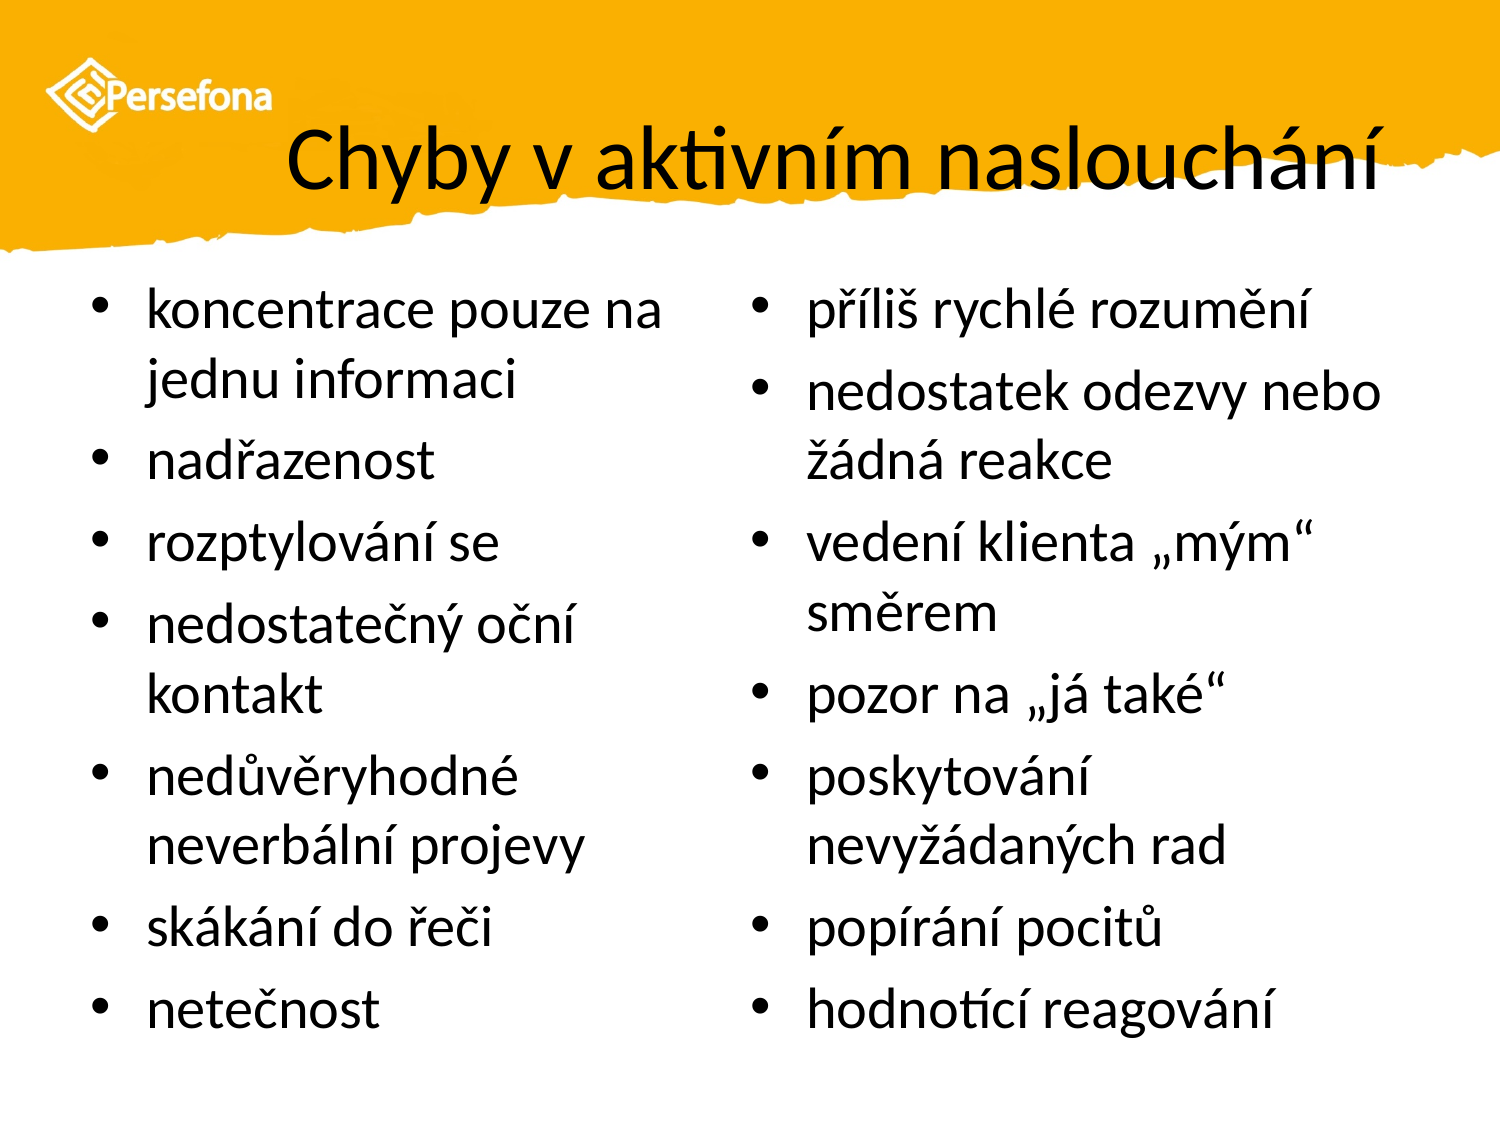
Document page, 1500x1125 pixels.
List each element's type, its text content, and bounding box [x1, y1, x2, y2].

list koncentrace pouze na jednu informaci nadřazenost rozptylování se nedostatečný oční kontakt nedůvěryhodné neverbální projevy skákání do řeči netečnost příliš rychlé rozumění nedostatek odezvy nebo žádná reakce vedení klienta „mým“ směrem pozor na „já také“ poskytování nevyžádaných rad popírání pocitů hodnotící reagování [75, 262, 1425, 1005]
title Chyby v aktivním naslouchání [69, 90, 1495, 220]
picture [0, 0, 1500, 271]
